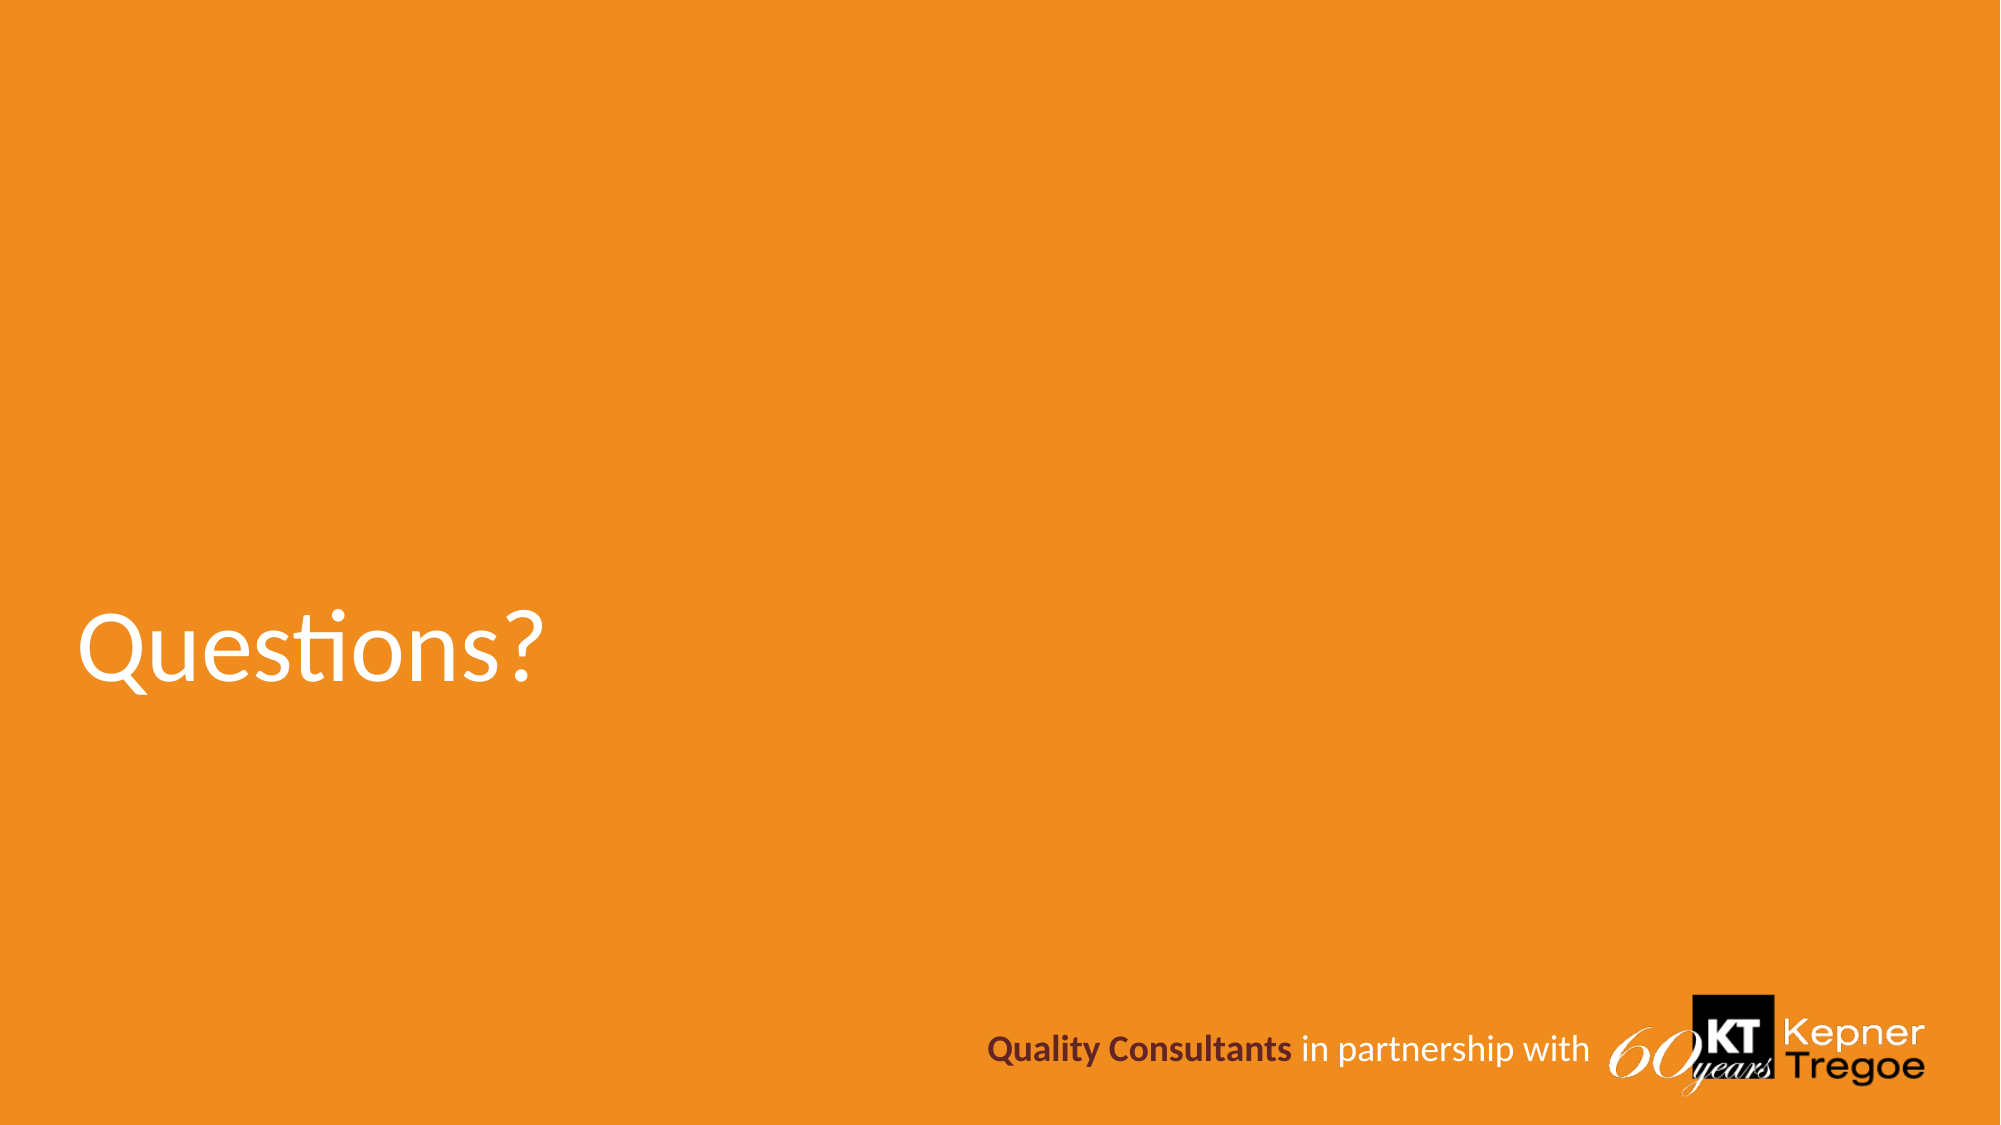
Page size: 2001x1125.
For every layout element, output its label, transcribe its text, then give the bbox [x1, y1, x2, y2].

picture [1606, 994, 1930, 1098]
list Questions? [61, 570, 1376, 817]
